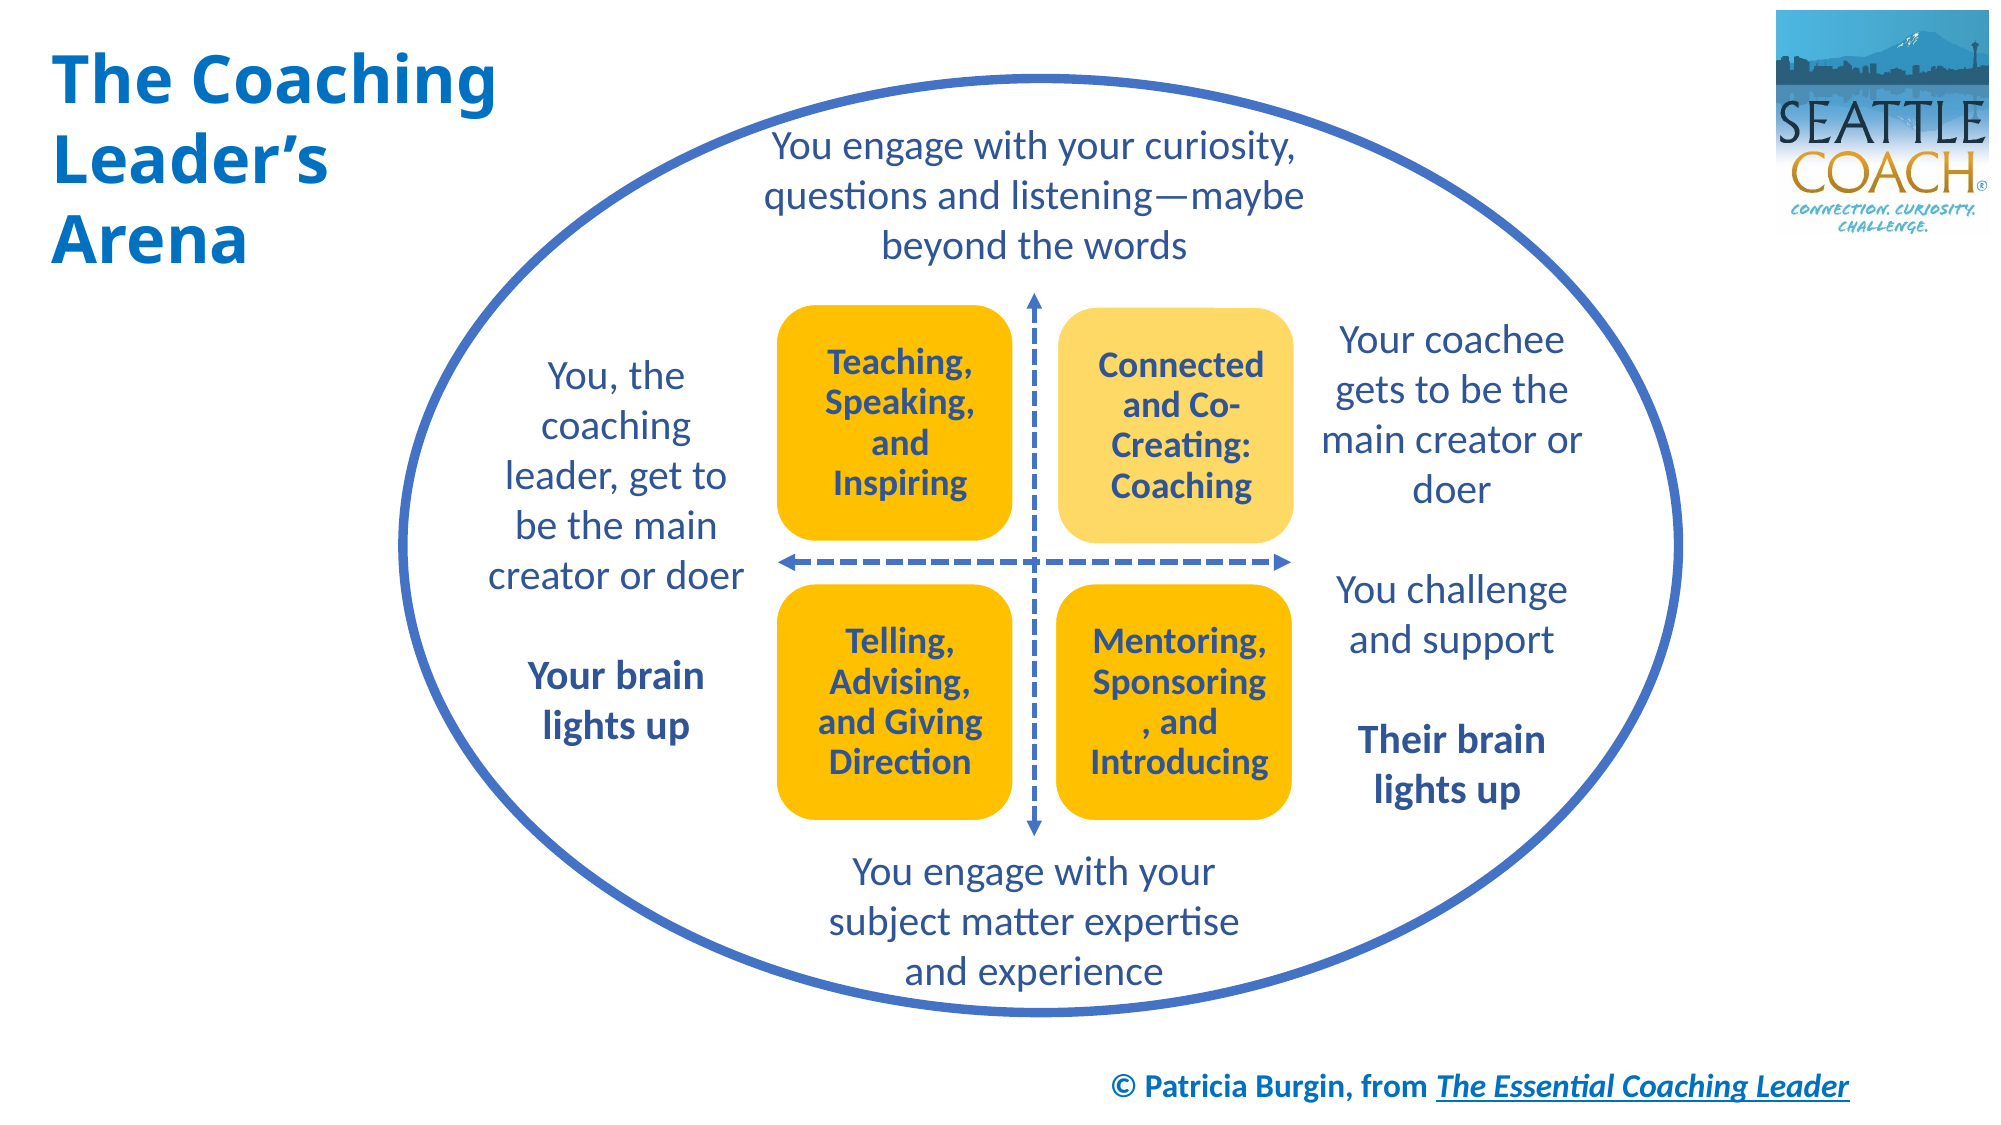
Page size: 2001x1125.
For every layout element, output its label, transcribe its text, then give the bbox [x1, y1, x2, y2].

text_box You engage with your subject matter expertise and experience [792, 860, 1277, 997]
text_box [806, 77, 1275, 110]
text_box [1604, 324, 1680, 767]
text_box [567, 860, 792, 977]
text_box [1277, 825, 1554, 981]
text_box [490, 783, 564, 858]
text_box [466, 134, 734, 340]
text_box The Coaching Leader’s Arena [36, 29, 549, 284]
text_box Your coachee gets to be the main creator or doer You challenge and support Their brain lights up [1505, 304, 1604, 825]
text_box You, the coaching leader, get to be the main creator or doer Your brain lights up [464, 340, 564, 783]
text_box You engage with your curiosity, questions and listening—maybe beyond the words [734, 110, 1335, 265]
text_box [564, 265, 1505, 860]
text_box [1335, 130, 1588, 304]
picture [1776, 10, 1989, 234]
text_box [871, 997, 1210, 1014]
text_box © Patricia Burgin, from The Essential Coaching Leader [1095, 1056, 1916, 1112]
text_box [401, 344, 464, 747]
